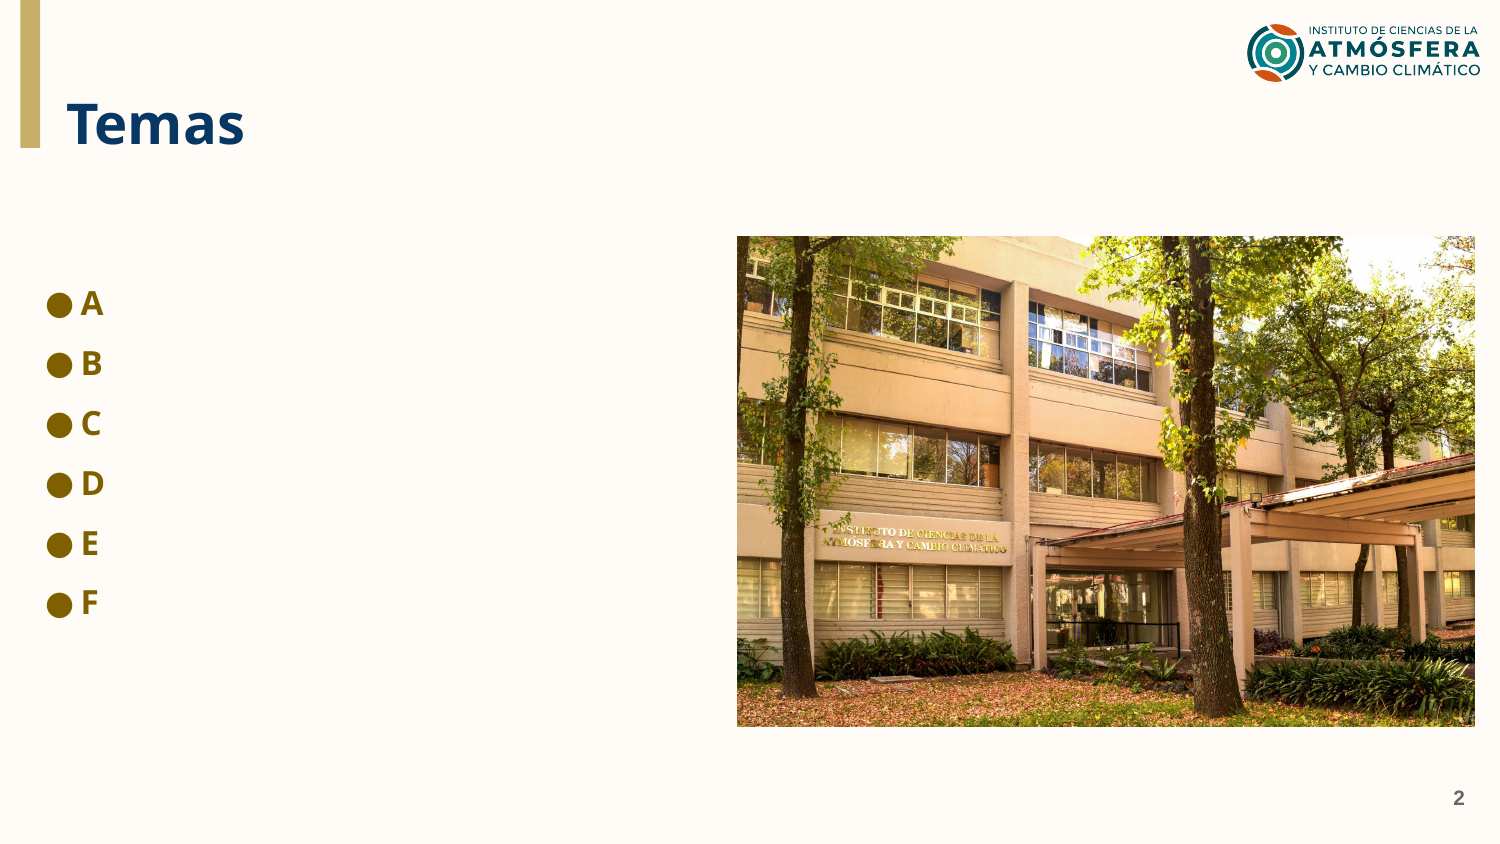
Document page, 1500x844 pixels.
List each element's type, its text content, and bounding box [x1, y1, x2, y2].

title Temas [51, 72, 1449, 244]
picture [737, 235, 1475, 728]
slide_number 2 [1389, 764, 1480, 830]
picture [1247, 24, 1480, 82]
list A B C D E F [0, 247, 738, 752]
